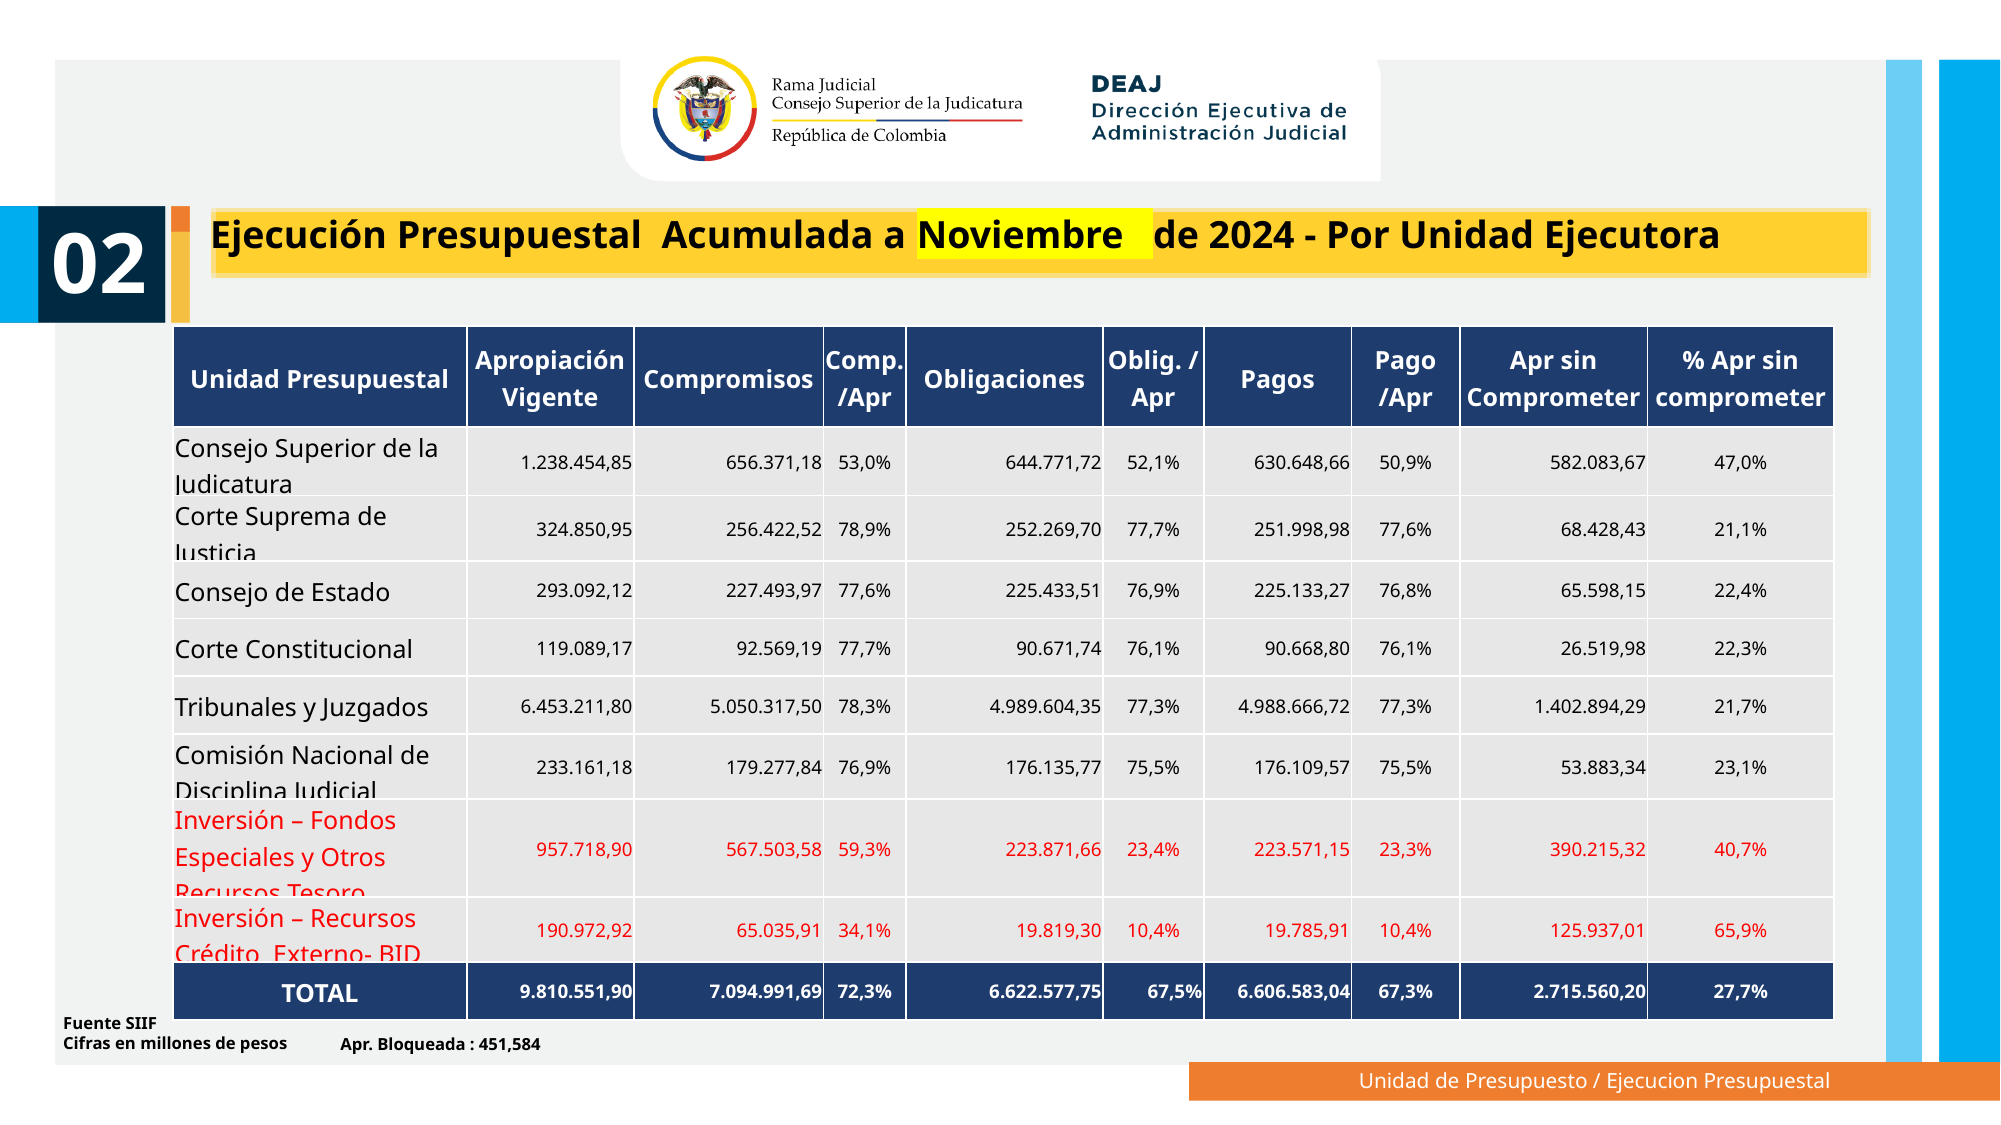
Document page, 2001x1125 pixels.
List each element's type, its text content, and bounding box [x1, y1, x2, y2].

table_cell 92.569,19 [635, 619, 823, 675]
table_cell 90.668,80 [1205, 619, 1351, 675]
table_cell 10,4% [1352, 898, 1459, 961]
table_cell 77,6% [824, 562, 905, 618]
table_cell 77,7% [1104, 496, 1203, 560]
table_cell 72,3% [824, 963, 905, 1019]
table_header Oblig. /Apr [1104, 327, 1203, 426]
table_cell Consejo Superior de la Judicatura [174, 428, 466, 495]
table_cell 176.135,77 [907, 735, 1102, 798]
table_cell 223.871,66 [907, 800, 1102, 896]
table_cell 233.161,18 [468, 735, 633, 798]
table_cell 65.035,91 [635, 898, 823, 961]
table_cell 7.094.991,69 [635, 963, 823, 1019]
table_cell 957.718,90 [468, 800, 633, 896]
table_cell 52,1% [1104, 428, 1203, 495]
table_cell 227.493,97 [635, 562, 823, 618]
table_header % Apr sin comprometer [1648, 327, 1833, 426]
table_cell Corte Suprema de Justicia [174, 496, 466, 560]
table_cell 67,3% [1352, 963, 1459, 1019]
table_cell 76,1% [1352, 619, 1459, 675]
table_cell 293.092,12 [468, 562, 633, 618]
table_cell 119.089,17 [468, 619, 633, 675]
table_cell 77,3% [1104, 677, 1203, 733]
table_cell 1.238.454,85 [468, 428, 633, 495]
table_cell 50,9% [1352, 428, 1459, 495]
table_cell 225.433,51 [907, 562, 1102, 618]
table_cell Tribunales y Juzgados [174, 677, 466, 733]
table_cell Consejo de Estado [174, 562, 466, 618]
table_cell 179.277,84 [635, 735, 823, 798]
table_cell 4.988.666,72 [1205, 677, 1351, 733]
table_cell 6.453.211,80 [468, 677, 633, 733]
table_cell 9.810.551,90 [468, 963, 633, 1019]
table_cell 567.503,58 [635, 800, 823, 896]
table_cell 19.819,30 [907, 898, 1102, 961]
table_header Apr sin Comprometer [1461, 327, 1647, 426]
table_cell 75,5% [1104, 735, 1203, 798]
table_cell Comisión Nacional de Disciplina Judicial [174, 735, 466, 798]
table_cell 22,3% [1648, 619, 1833, 675]
table_cell 22,4% [1648, 562, 1833, 618]
table_cell 34,1% [824, 898, 905, 961]
table_cell 76,1% [1104, 619, 1203, 675]
list 02 [25, 212, 174, 321]
table_cell 256.422,52 [635, 496, 823, 560]
table_cell 23,1% [1648, 735, 1833, 798]
table_cell 176.109,57 [1205, 735, 1351, 798]
table_header Unidad Presupuestal [174, 327, 466, 426]
picture [0, 0, 2001, 1125]
table_cell 6.622.577,75 [907, 963, 1102, 1019]
table_cell 53.883,34 [1461, 735, 1647, 798]
table_cell 67,5% [1104, 963, 1203, 1019]
table_cell 26.519,98 [1461, 619, 1647, 675]
table_cell 225.133,27 [1205, 562, 1351, 618]
list Ejecución Presupuestal Acumulada a Noviembre de 2024 - Por Unidad Ejecutora [195, 208, 1884, 292]
table_cell 5.050.317,50 [635, 677, 823, 733]
table_cell 75,5% [1352, 735, 1459, 798]
list Unidad de Presupuesto / Ejecucion Presupuestal [1189, 1062, 2000, 1101]
table_cell 252.269,70 [907, 496, 1102, 560]
table_cell 190.972,92 [468, 898, 633, 961]
table_cell 4.989.604,35 [907, 677, 1102, 733]
table_cell 78,3% [824, 677, 905, 733]
table_cell 23,3% [1352, 800, 1459, 896]
table_cell 223.571,15 [1205, 800, 1351, 896]
table_cell 77,3% [1352, 677, 1459, 733]
table_cell 65,9% [1648, 898, 1833, 961]
table_cell 1.402.894,29 [1461, 677, 1647, 733]
table_cell 76,9% [824, 735, 905, 798]
table_header Pago /Apr [1352, 327, 1459, 426]
table_cell 90.671,74 [907, 619, 1102, 675]
table_cell 125.937,01 [1461, 898, 1647, 961]
table_cell Inversión – Fondos Especiales y Otros Recursos Tesoro [174, 800, 466, 896]
table_cell 68.428,43 [1461, 496, 1647, 560]
table_cell 6.606.583,04 [1205, 963, 1351, 1019]
table_cell 77,6% [1352, 496, 1459, 560]
table_cell 78,9% [824, 496, 905, 560]
table_cell 77,7% [824, 619, 905, 675]
table_cell Inversión – Recursos Crédito Externo- BID [174, 898, 466, 961]
table_header Pagos [1205, 327, 1351, 426]
table_header Comp. /Apr [824, 327, 905, 426]
table_cell 53,0% [824, 428, 905, 495]
table_header Compromisos [635, 327, 823, 426]
table_header Obligaciones [907, 327, 1102, 426]
table_cell 40,7% [1648, 800, 1833, 896]
text_box Fuente SIIF Cifras en millones de pesos [48, 1005, 342, 1081]
table_cell 23,4% [1104, 800, 1203, 896]
table_cell 630.648,66 [1205, 428, 1351, 495]
table_cell 76,8% [1352, 562, 1459, 618]
table_cell 59,3% [824, 800, 905, 896]
table_cell 21,1% [1648, 496, 1833, 560]
table_cell 47,0% [1648, 428, 1833, 495]
table_cell 582.083,67 [1461, 428, 1647, 495]
table_cell 324.850,95 [468, 496, 633, 560]
table_cell Corte Constitucional [174, 619, 466, 675]
table_cell 21,7% [1648, 677, 1833, 733]
table_cell 2.715.560,20 [1461, 963, 1647, 1019]
table_cell 19.785,91 [1205, 898, 1351, 961]
table_cell 251.998,98 [1205, 496, 1351, 560]
table_cell 390.215,32 [1461, 800, 1647, 896]
table_cell 644.771,72 [907, 428, 1102, 495]
table_cell 27,7% [1648, 963, 1833, 1019]
table_cell 656.371,18 [635, 428, 823, 495]
table_cell 10,4% [1104, 898, 1203, 961]
table_cell TOTAL [174, 963, 466, 1019]
table_cell 76,9% [1104, 562, 1203, 618]
table_cell 65.598,15 [1461, 562, 1647, 618]
text_box Apr. Bloqueada : 451,584 [325, 1026, 619, 1062]
table_header Apropiación Vigente [468, 327, 633, 426]
